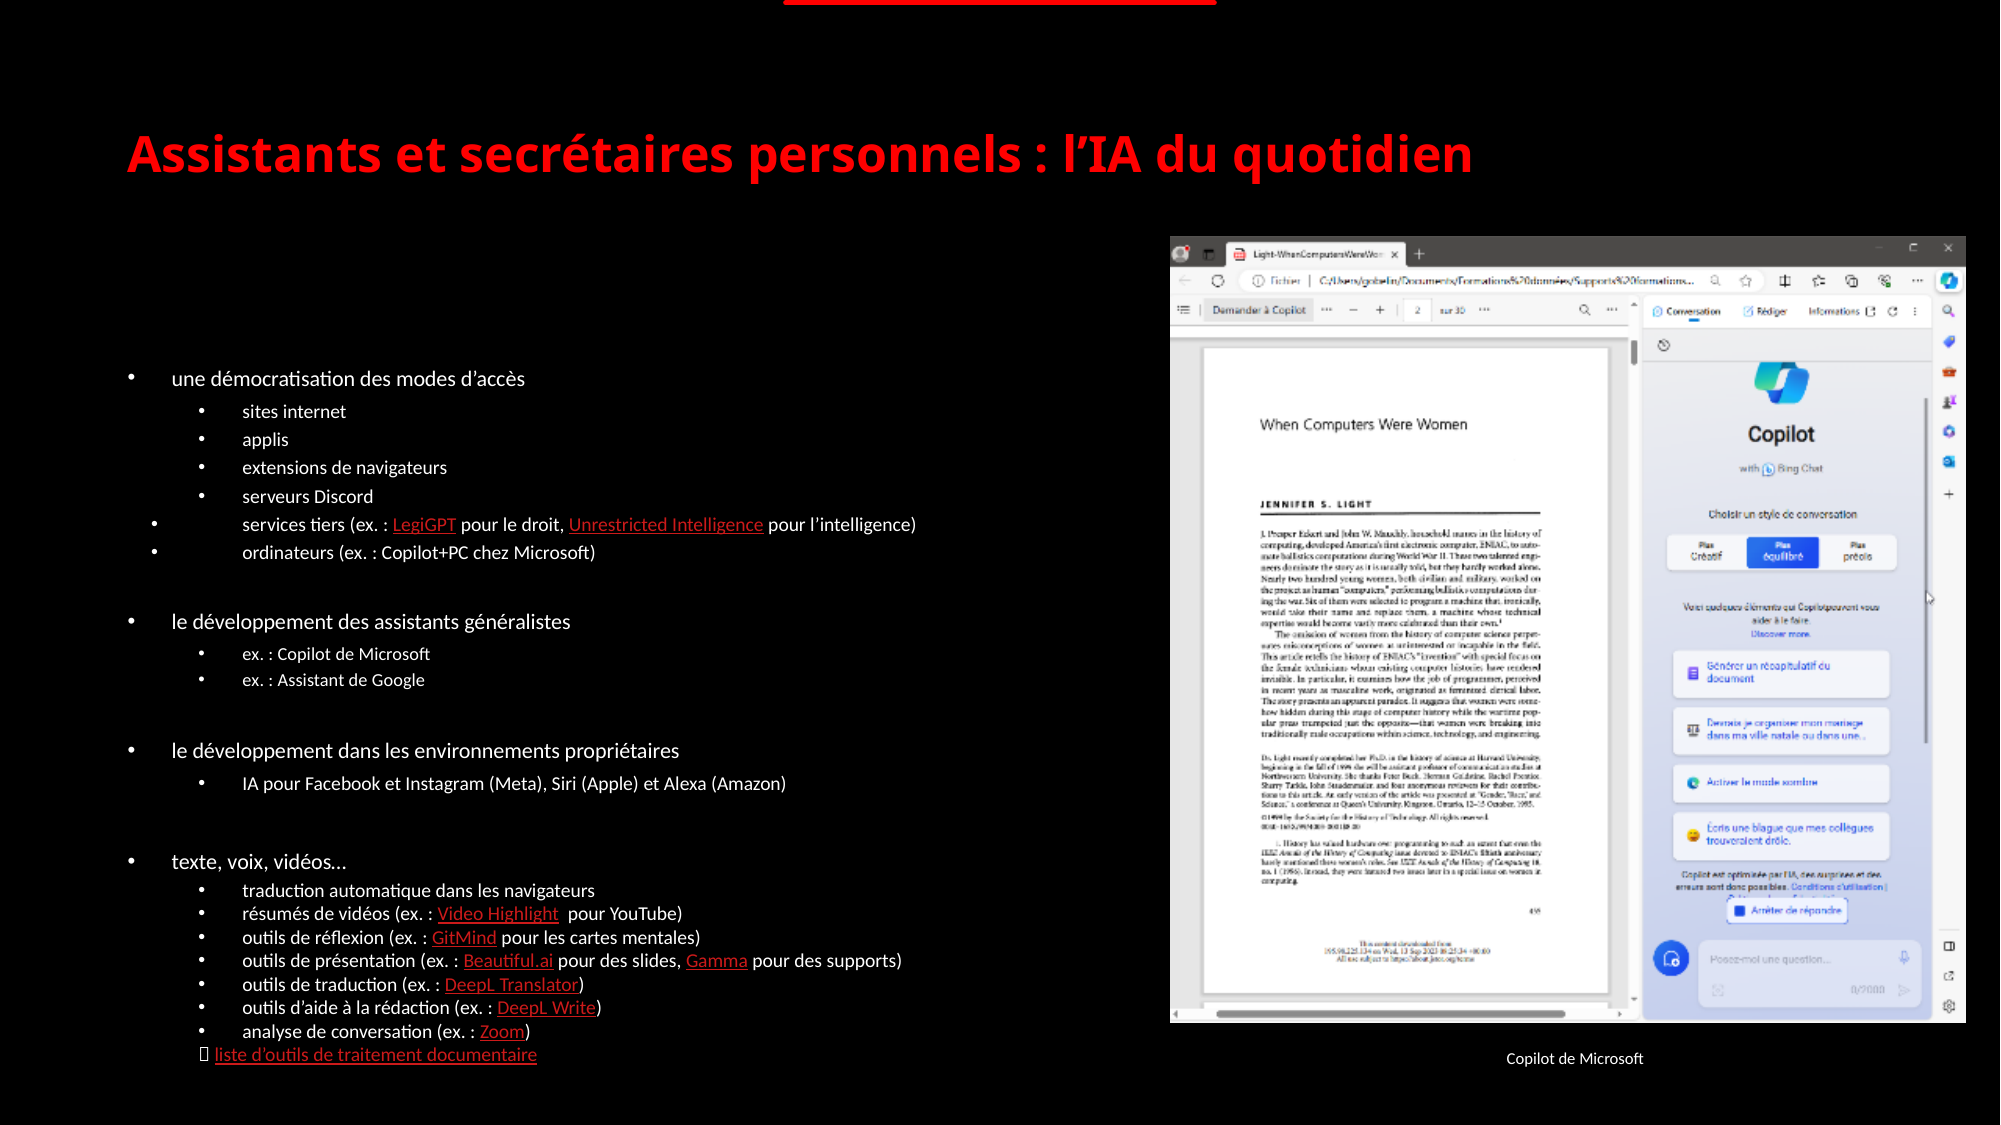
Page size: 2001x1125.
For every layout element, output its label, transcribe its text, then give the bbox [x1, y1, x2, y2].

title Assistants et secrétaires personnels : l’IA du quotidien [112, 99, 1775, 205]
text_box Copilot de Microsoft [1477, 1036, 1660, 1075]
picture [1170, 236, 1966, 1024]
list une démocratisation des modes d’accès sites internet applis extensions de navigateurs serveurs Discord services tiers (ex. : LegiGPT pour le droit, Unrestricted Intelligence pour l’intelligence) ordinateurs (ex. : Copilot+PC chez Microsoft) le développement des assistants généralistes ex. : Copilot de Microsoft ex. : Assistant de Google le développement dans les environnements propriétaires IA pour Facebook et Instagram (Meta), Siri (Apple) et Alexa (Amazon) texte, voix, vidéos… traduction automatique dans les navigateurs résumés de vidéos (ex. : Video Highlight pour YouTube) outils de réflexion (ex. : GitMind pour les cartes mentales) outils de présentation (ex. : Beautiful.ai pour des slides, Gamma pour des supports) outils de traduction (ex. : DeepL Translator) outils d’aide à la rédaction (ex. : DeepL Write) analyse de conversation (ex. : Zoom)  liste d’outils de traitement documentaire [112, 351, 1775, 1074]
